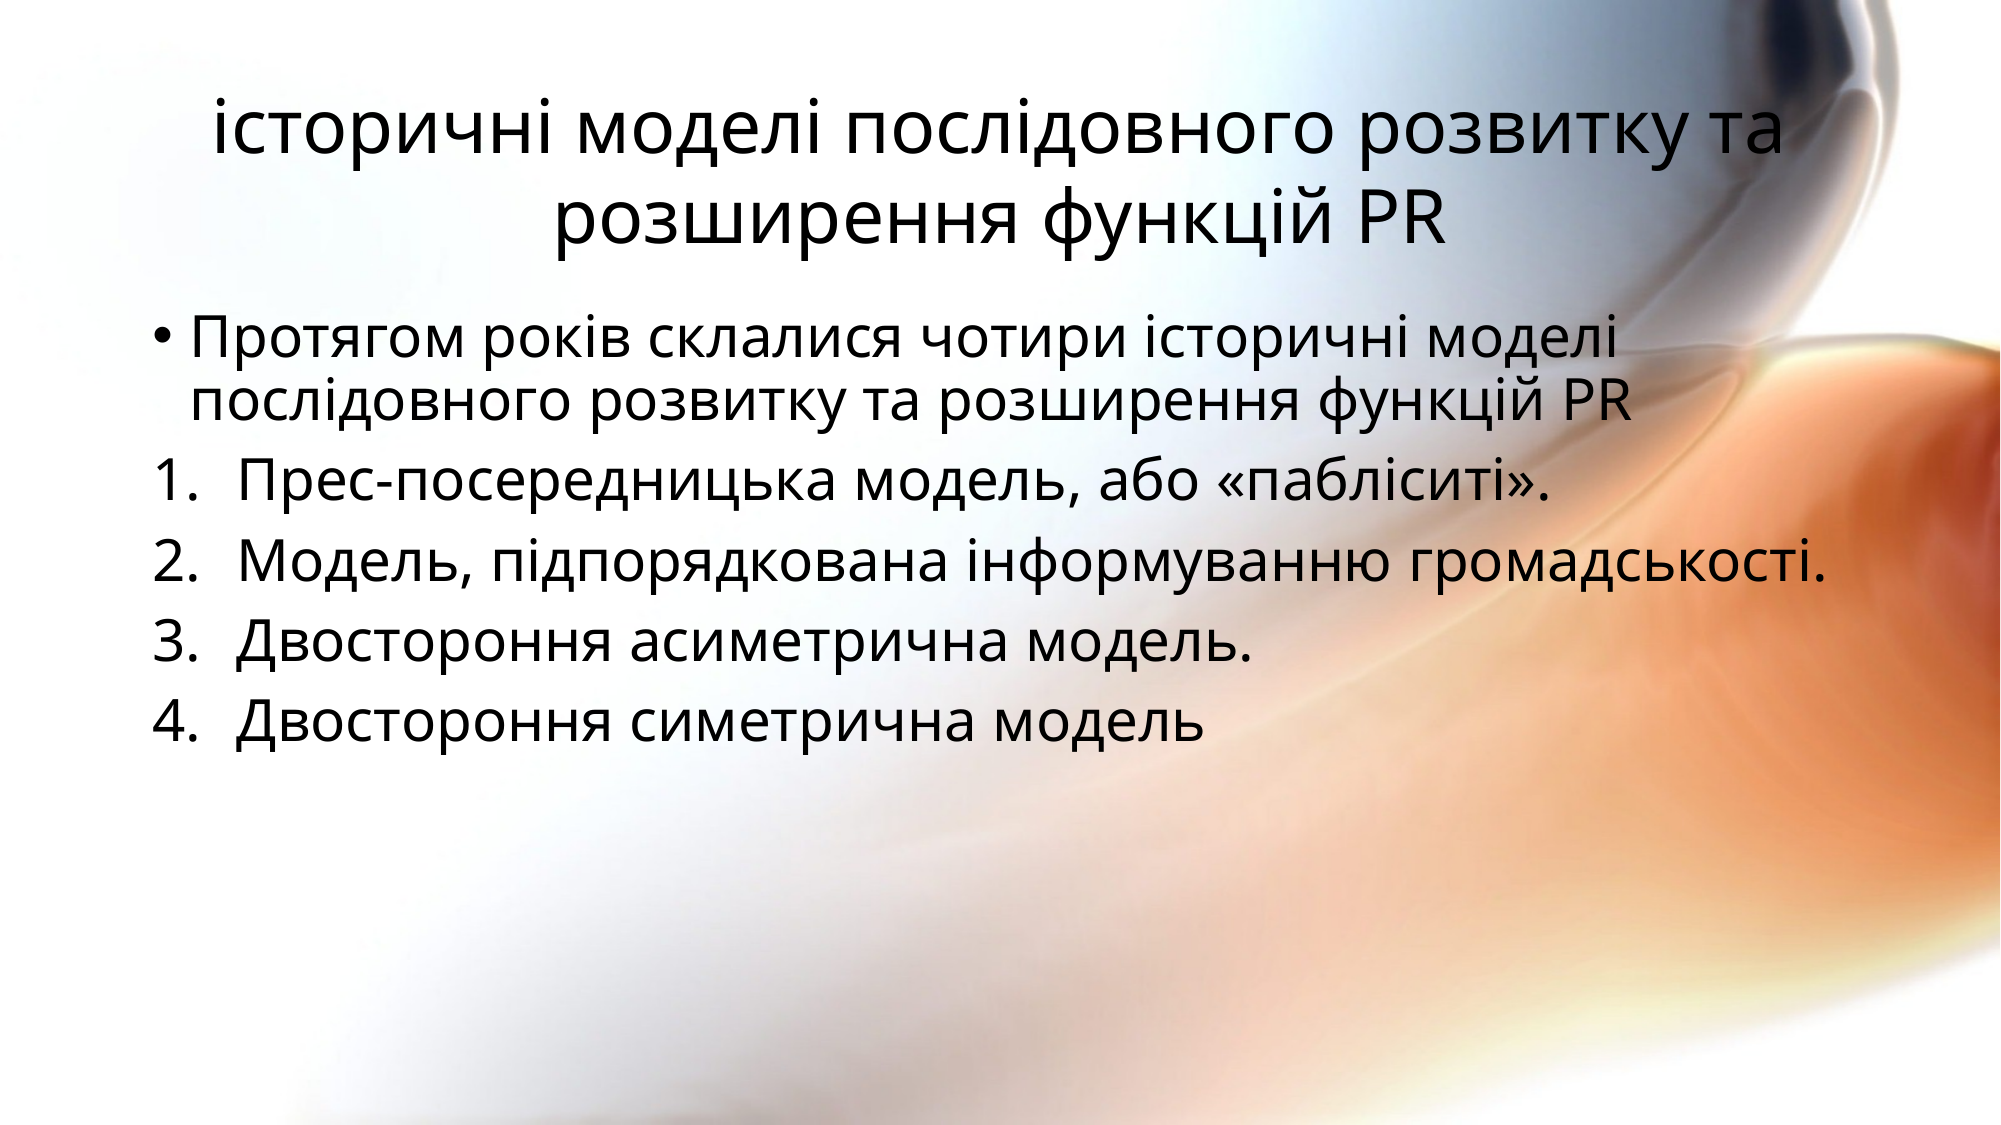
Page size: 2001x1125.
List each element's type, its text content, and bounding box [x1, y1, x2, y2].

picture [0, 0, 2001, 1125]
list Протягом років склалися чотири історичні моделі послідовного розвитку та розширення функцій PR Прес-посередницька модель, або «пабліситі». Модель, підпорядкована інформуванню громадськості. Двостороння асиметрична модель. Двостороння симетрична модель [137, 299, 1863, 1014]
title історичні моделі послідовного розвитку та розширення функцій PR [137, 59, 1863, 278]
